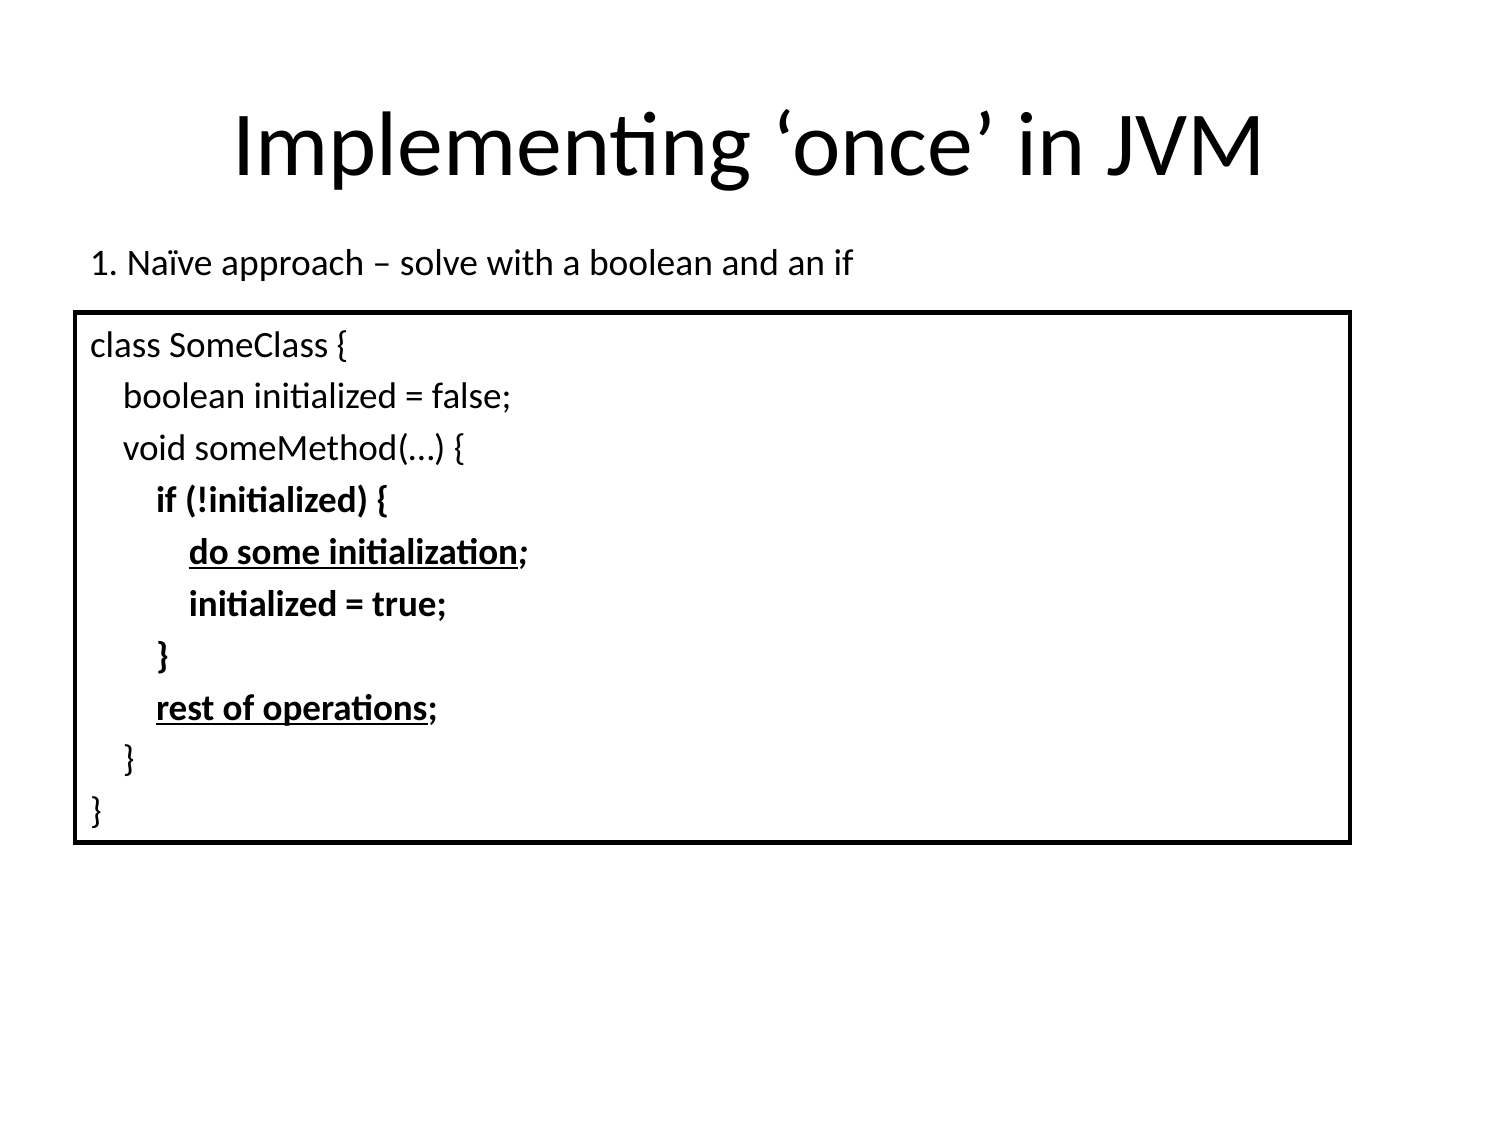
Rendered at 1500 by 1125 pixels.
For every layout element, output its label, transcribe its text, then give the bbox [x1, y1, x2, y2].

list class SomeClass { boolean initialized = false; void someMethod(…) { if (!initialized) { do some initialization; initialized = true; } rest of operations; } } [73, 310, 1352, 845]
text_box 1. Naïve approach – solve with a boolean and an if [74, 230, 1425, 291]
title Implementing ‘once’ in JVM [74, 44, 1426, 233]
